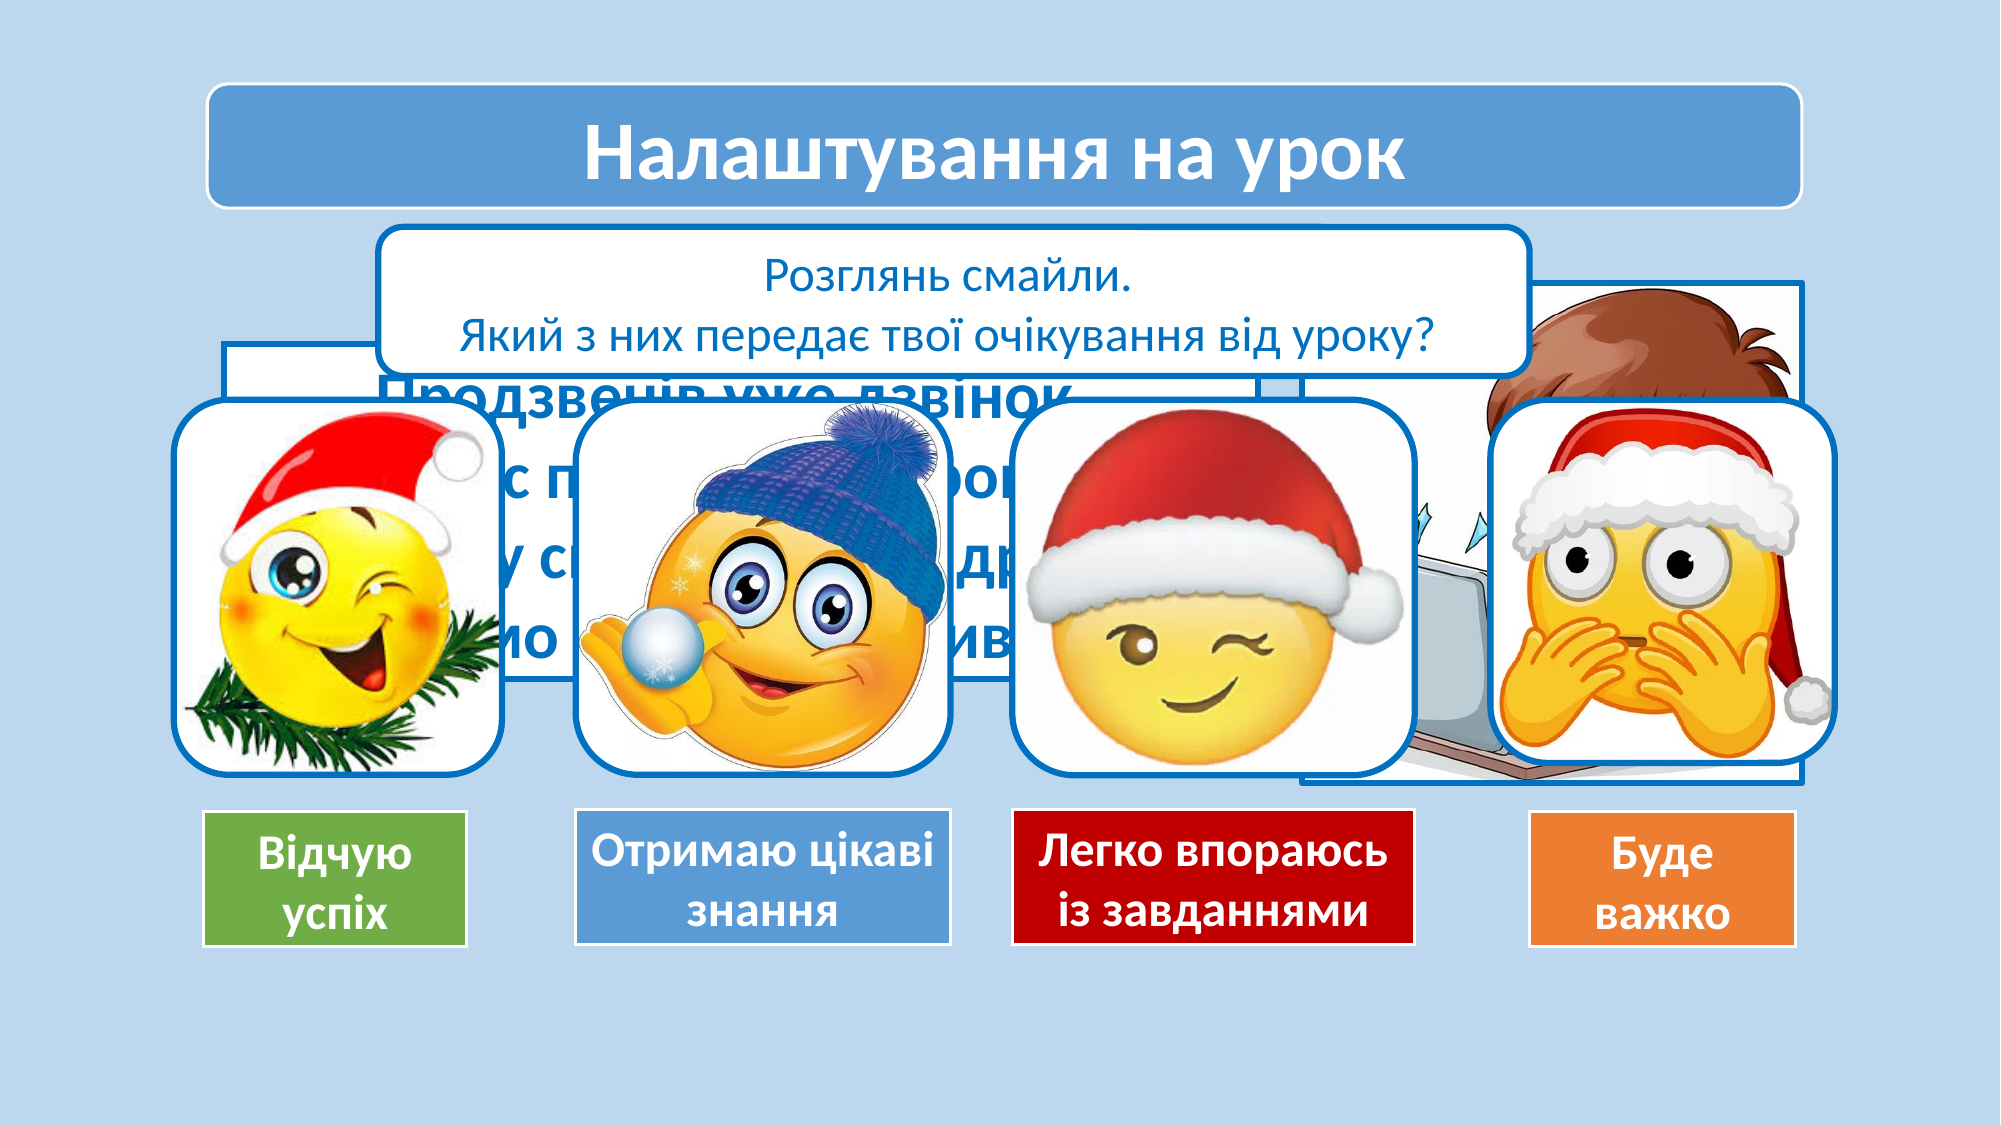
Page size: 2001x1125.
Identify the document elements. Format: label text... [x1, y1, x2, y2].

text_box Продзвенів уже дзвінок. Час почати наш урок, Будемо у світ знань мандрувати, Будемо мову рідну вивчати [223, 343, 1259, 680]
text_box Розглянь смайли. Який з них передає твої очікування від уроку? [377, 225, 1531, 377]
picture [1012, 285, 1835, 780]
picture [173, 399, 502, 775]
text_box Легко впораюсь із завданнями [1011, 808, 1416, 946]
picture [575, 399, 951, 775]
text_box Отримаю цікаві знання [574, 808, 952, 946]
text_box Відчую успіх [202, 810, 468, 948]
text_box Налаштування на урок [205, 82, 1804, 210]
text_box Буде важко [1528, 810, 1797, 948]
